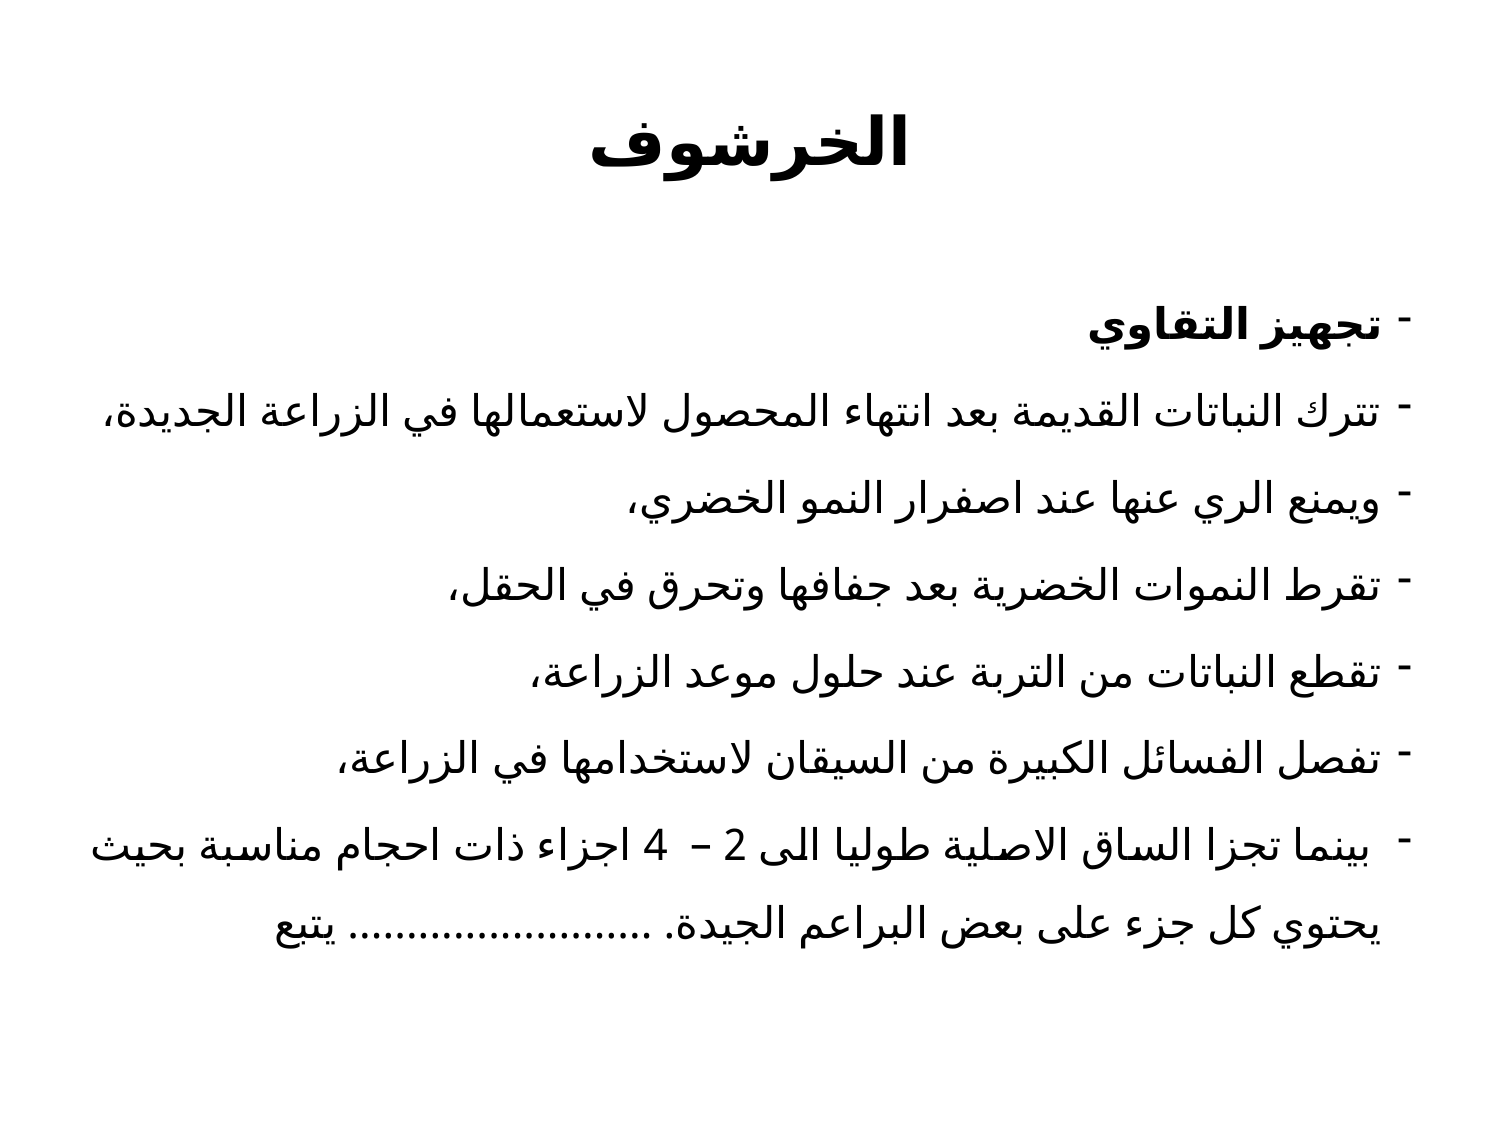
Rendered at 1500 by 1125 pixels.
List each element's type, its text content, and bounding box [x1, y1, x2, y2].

list تجهيز التقاوي تترك النباتات القديمة بعد انتهاء المحصول لاستعمالها في الزراعة الجديدة، ويمنع الري عنها عند اصفرار النمو الخضري، تقرط النموات الخضرية بعد جفافها وتحرق في الحقل، تقطع النباتات من التربة عند حلول موعد الزراعة، تفصل الفسائل الكبيرة من السيقان لاستخدامها في الزراعة، بينما تجزا الساق الاصلية طوليا الى 2 – 4 اجزاء ذات احجام مناسبة بحيث يحتوي كل جزء على بعض البراعم الجيدة. .......................... يتبع [75, 262, 1425, 1005]
title الخرشوف [75, 45, 1425, 233]
